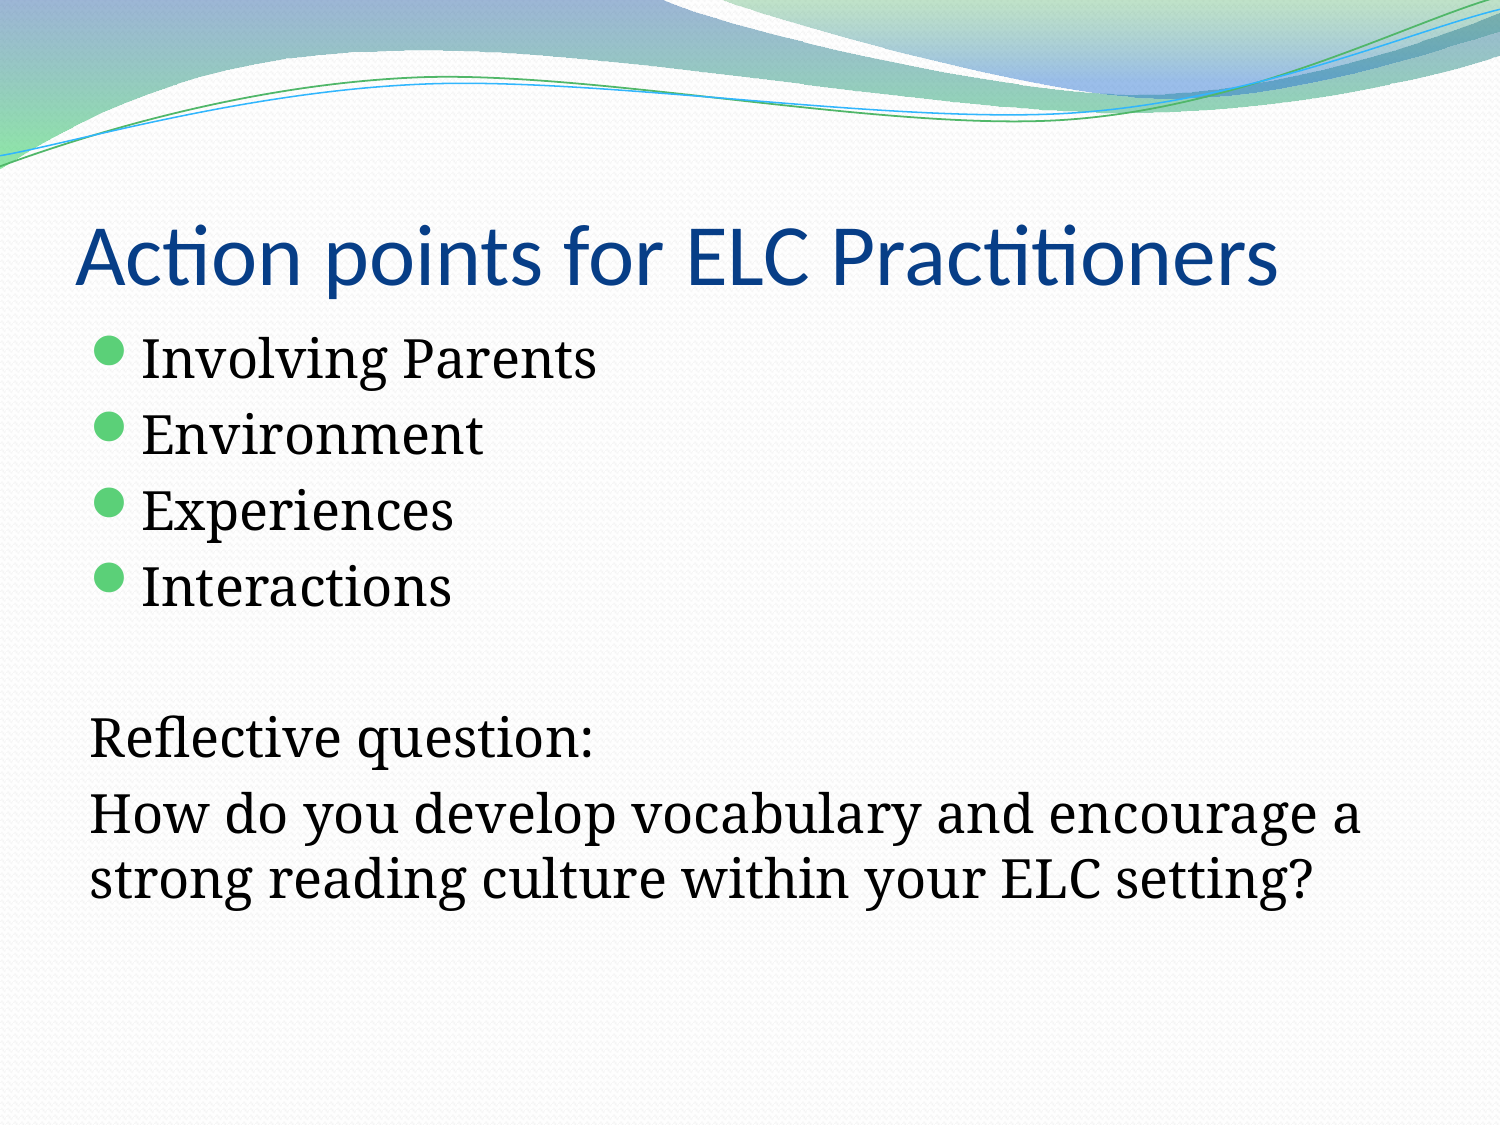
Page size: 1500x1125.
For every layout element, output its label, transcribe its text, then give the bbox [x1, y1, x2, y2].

title Action points for ELC Practitioners [75, 115, 1425, 303]
list Involving Parents Environment Experiences Interactions Reflective question: How do you develop vocabulary and encourage a strong reading culture within your ELC setting? [75, 317, 1425, 1038]
